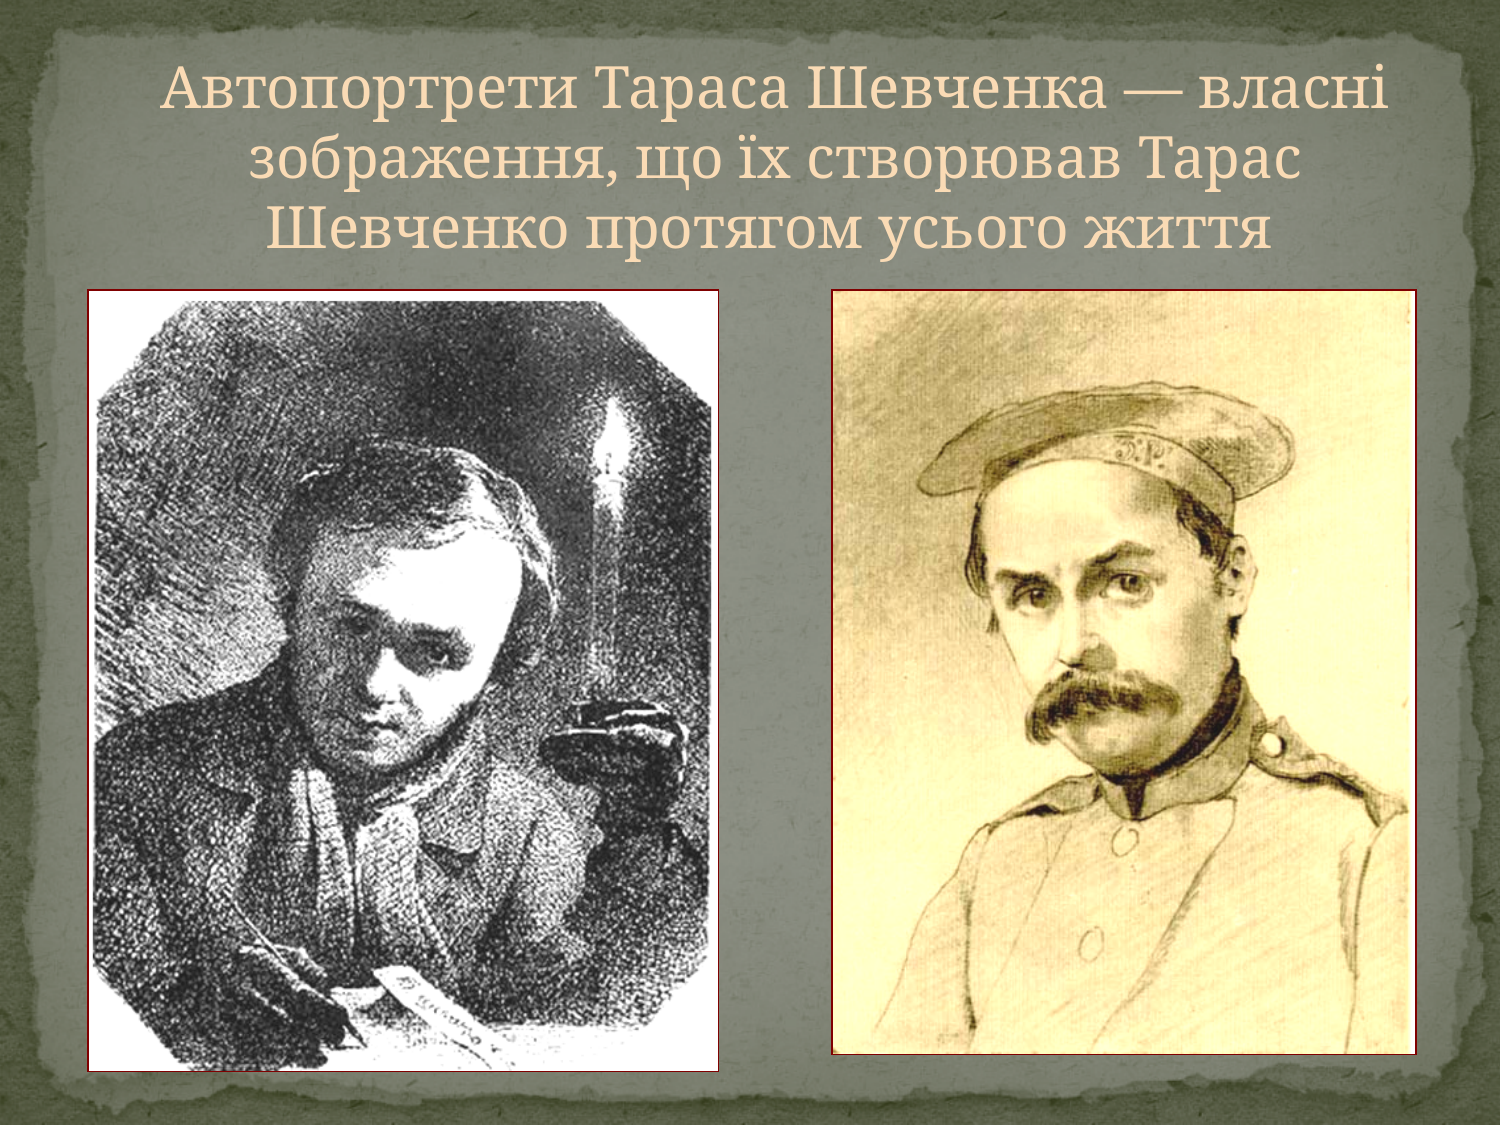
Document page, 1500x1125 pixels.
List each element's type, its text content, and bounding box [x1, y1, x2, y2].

picture [833, 291, 1416, 1054]
picture [89, 291, 718, 1071]
text_box Автопортрети Тараса Шевченка — власні зображення, що їх створював Тарас Шевченко протягом усього життя [88, 42, 1463, 268]
